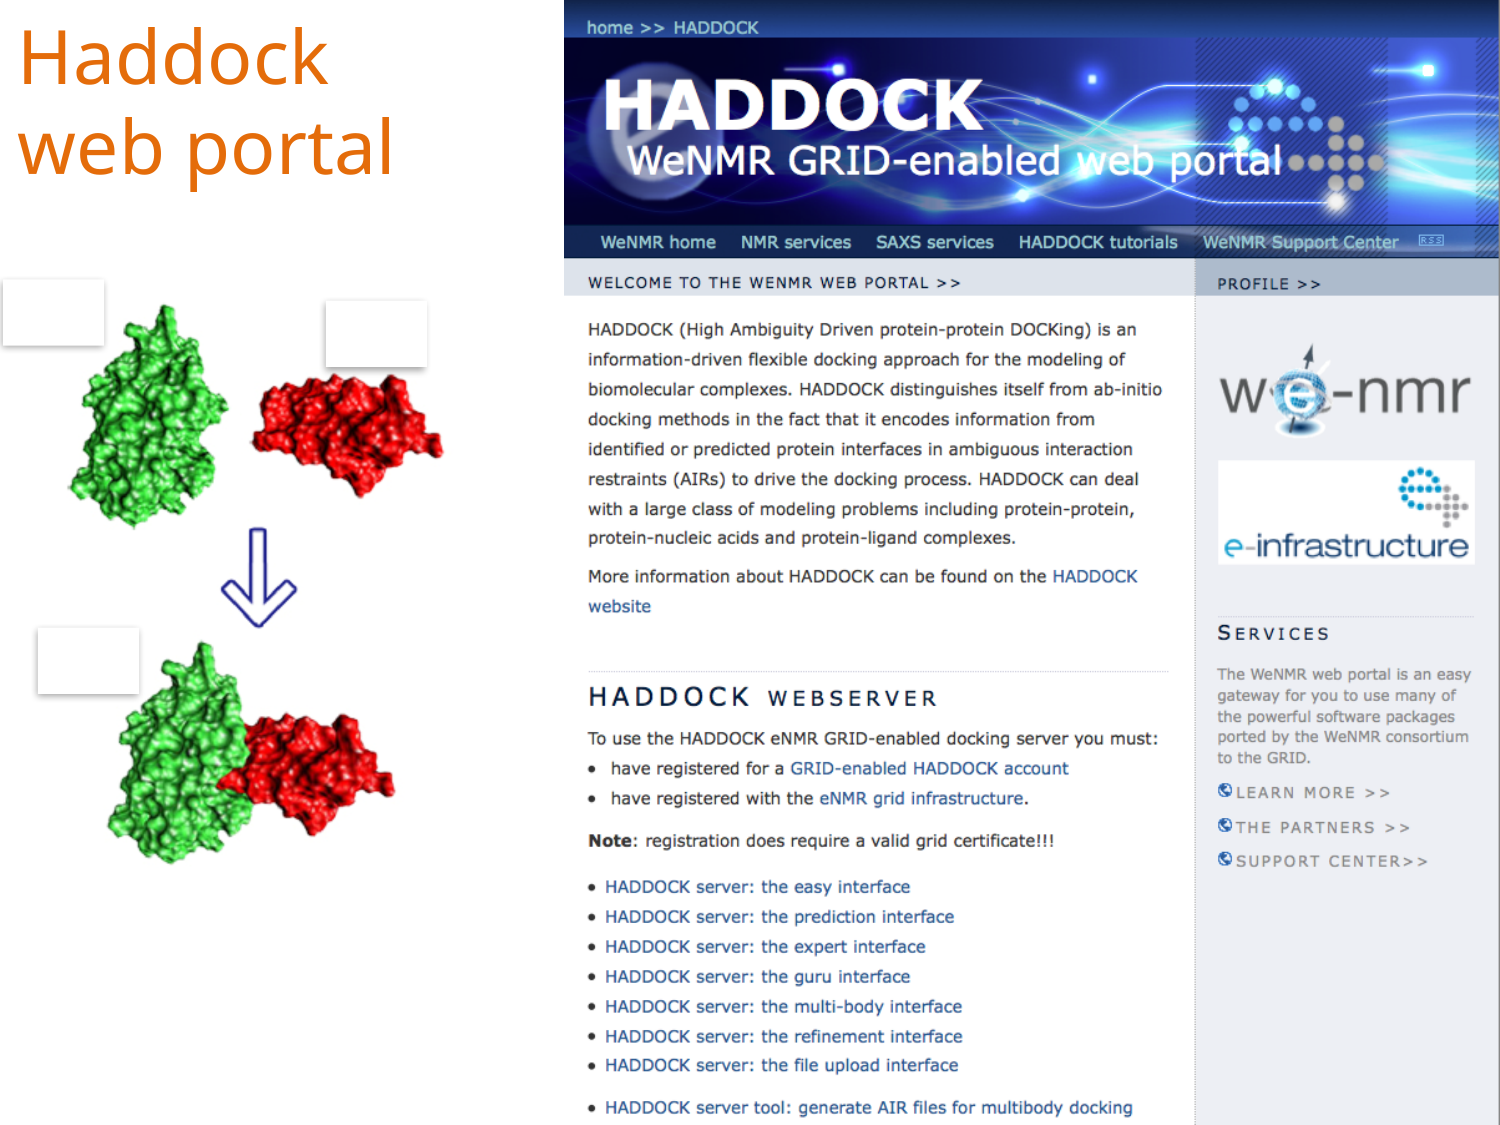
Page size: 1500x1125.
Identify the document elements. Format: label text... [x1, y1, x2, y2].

picture [564, 0, 1500, 1125]
title Haddock web portal [3, 5, 559, 193]
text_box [2, 279, 454, 905]
